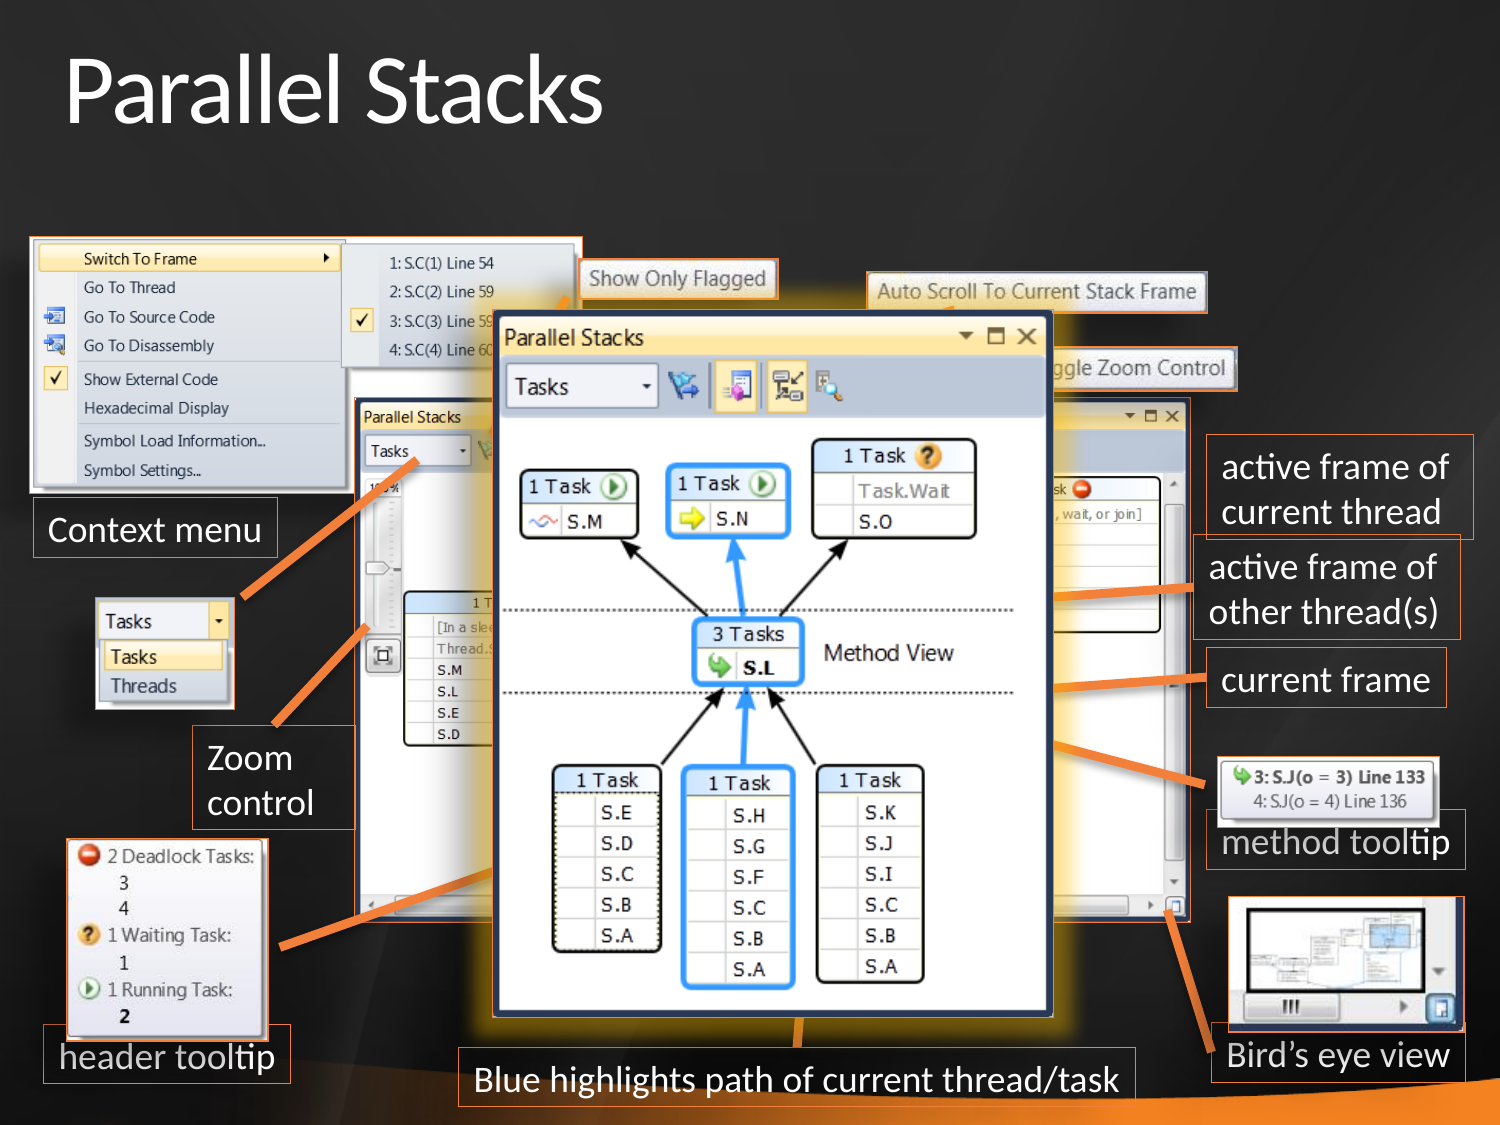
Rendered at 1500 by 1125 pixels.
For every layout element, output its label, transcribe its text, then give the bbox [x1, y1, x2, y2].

picture [0, 0, 1500, 1125]
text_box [554, 272, 1207, 347]
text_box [1060, 722, 1468, 871]
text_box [454, 784, 1140, 1109]
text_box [1166, 897, 1468, 1084]
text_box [1060, 647, 1449, 709]
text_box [192, 722, 368, 809]
text_box active frame of current thread [1206, 434, 1474, 540]
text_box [29, 236, 583, 559]
title Parallel Stacks [63, 37, 1500, 147]
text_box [1060, 534, 1463, 642]
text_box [1060, 347, 1237, 448]
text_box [95, 459, 418, 711]
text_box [491, 259, 778, 309]
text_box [42, 809, 448, 1086]
